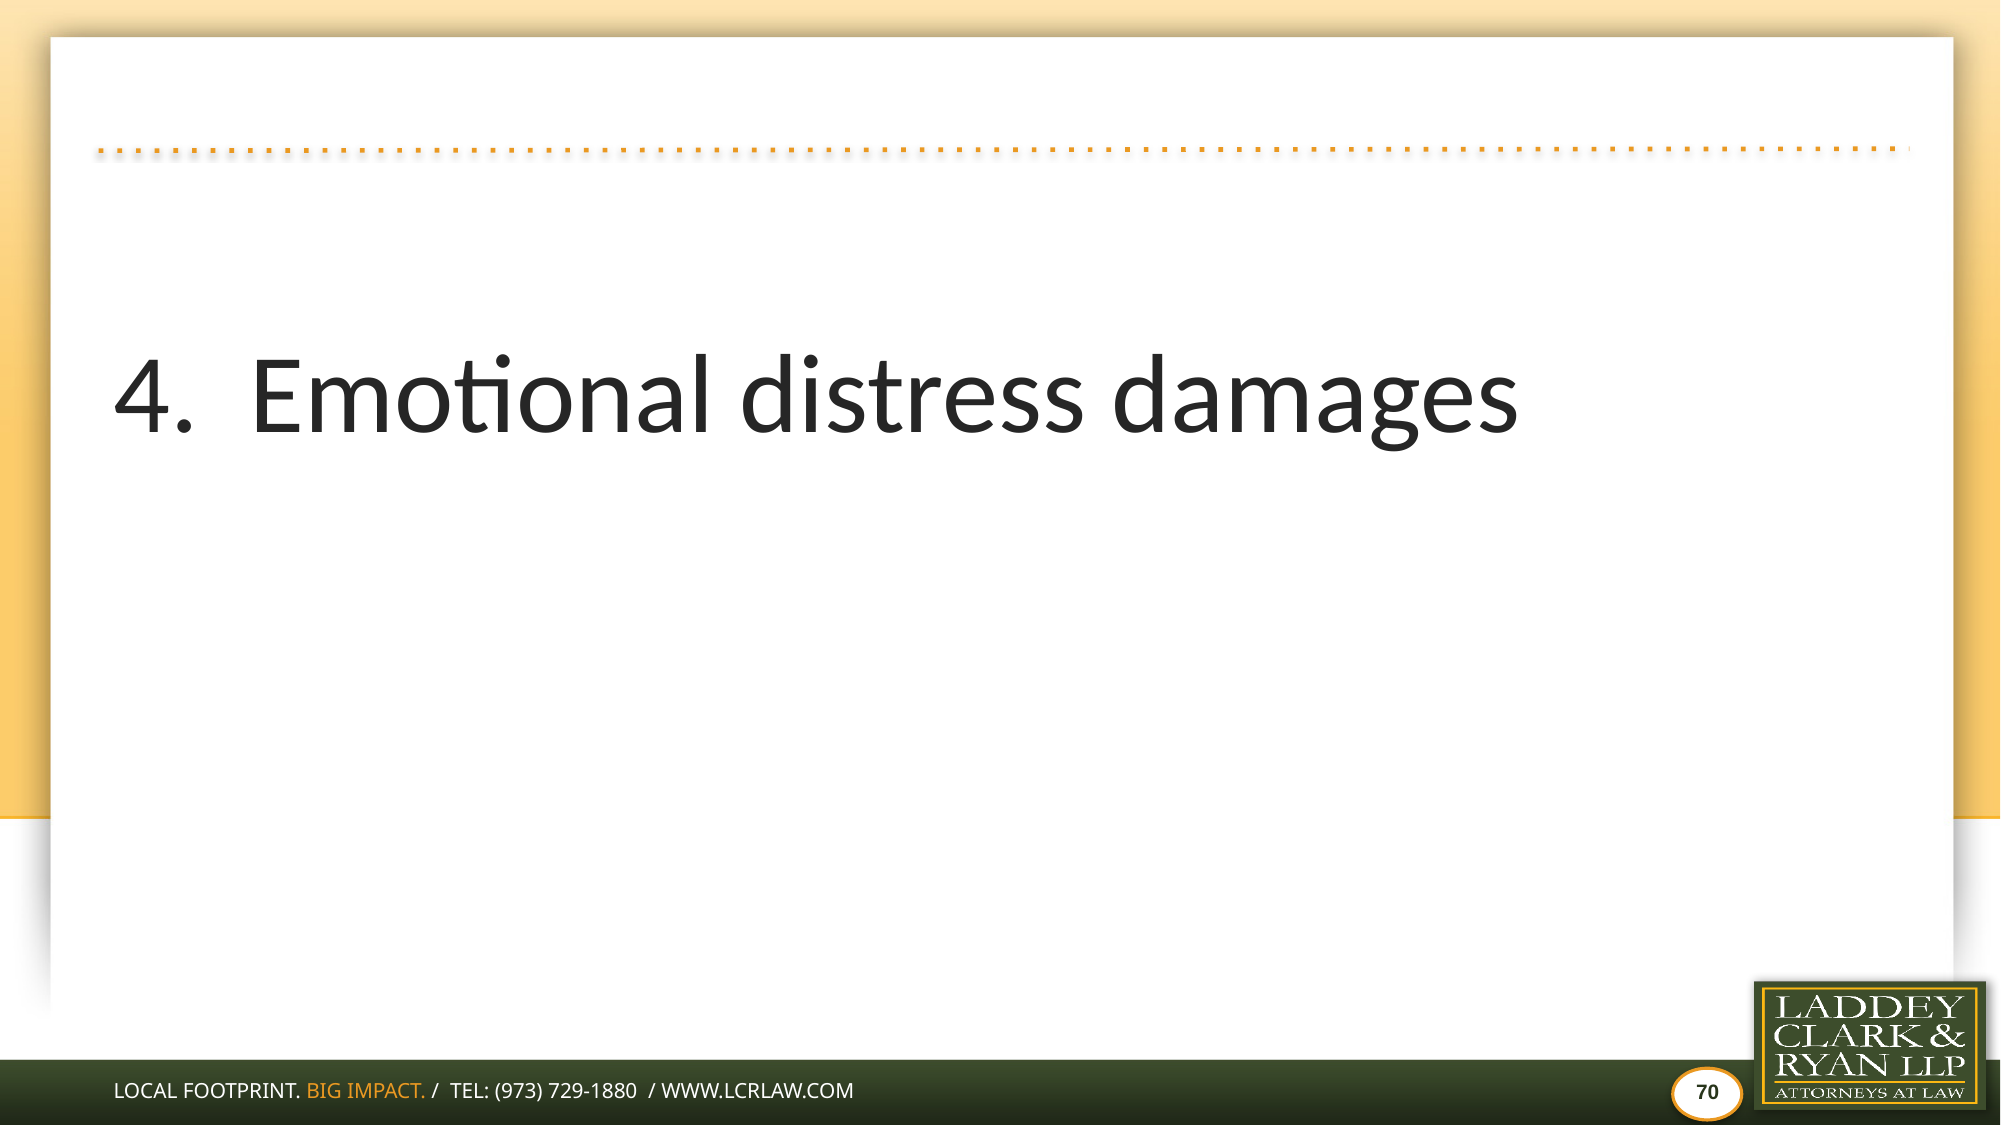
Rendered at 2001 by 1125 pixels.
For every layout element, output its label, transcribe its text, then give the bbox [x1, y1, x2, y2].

picture [0, 0, 2001, 1125]
list 4. Emotional distress damages [98, 155, 1910, 1031]
